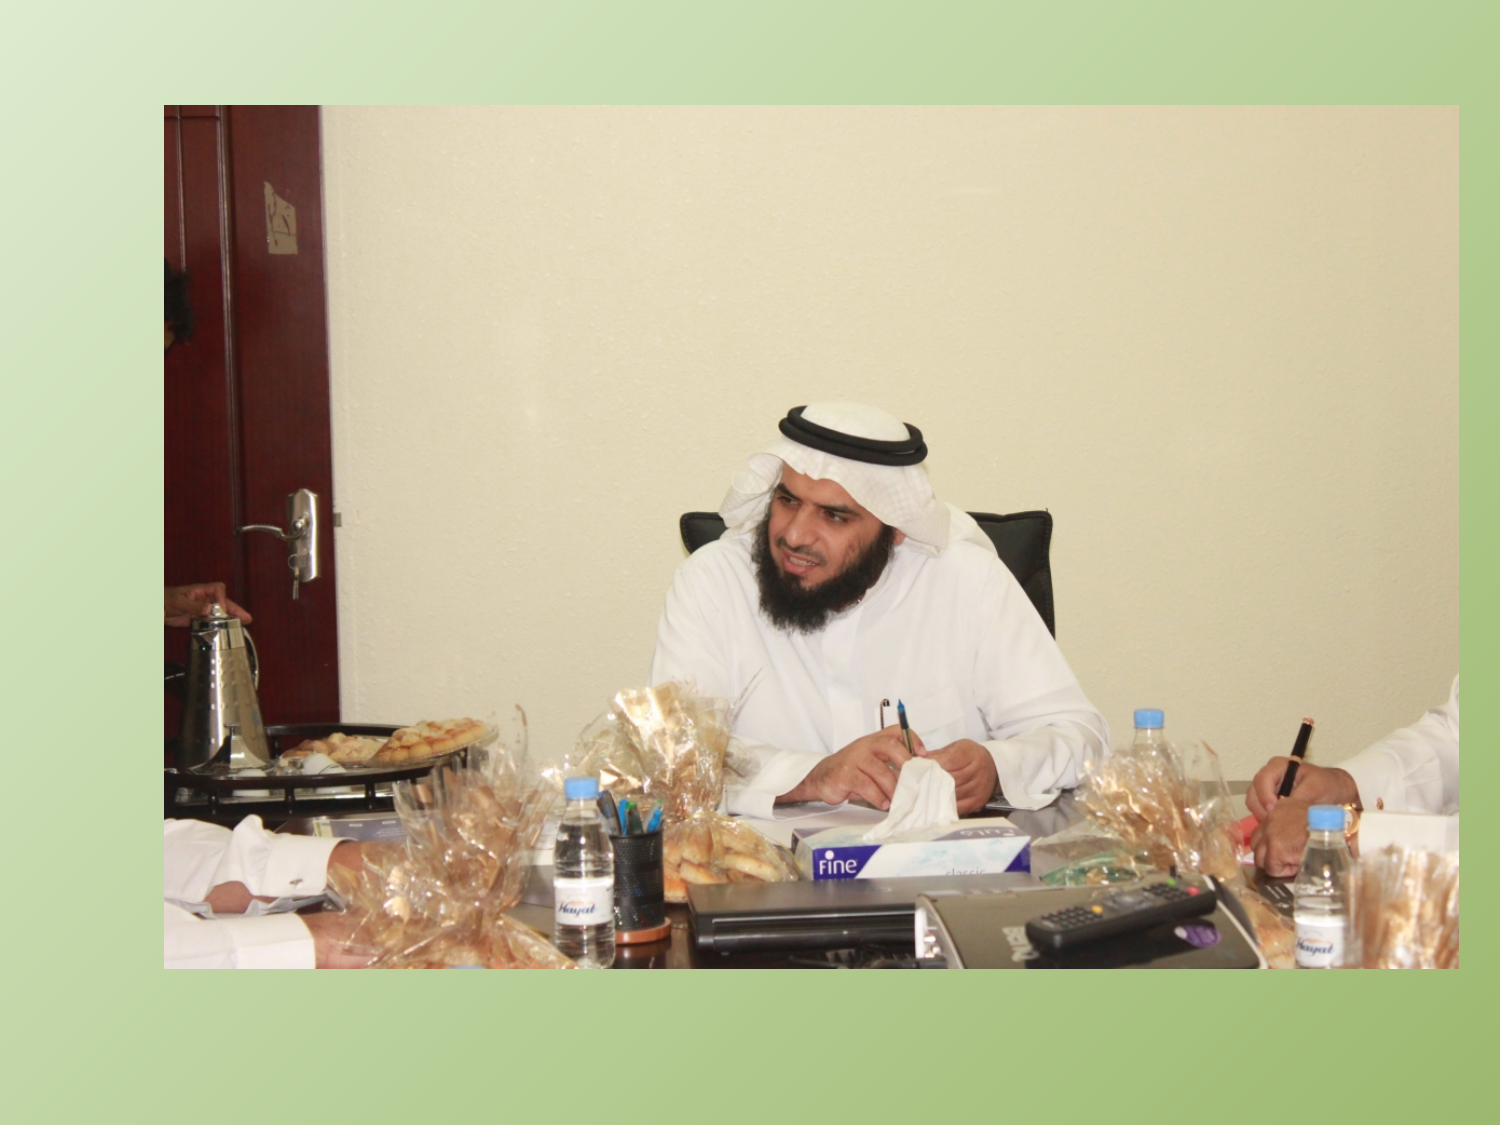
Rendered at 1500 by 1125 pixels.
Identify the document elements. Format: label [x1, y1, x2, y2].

picture [163, 105, 1460, 969]
